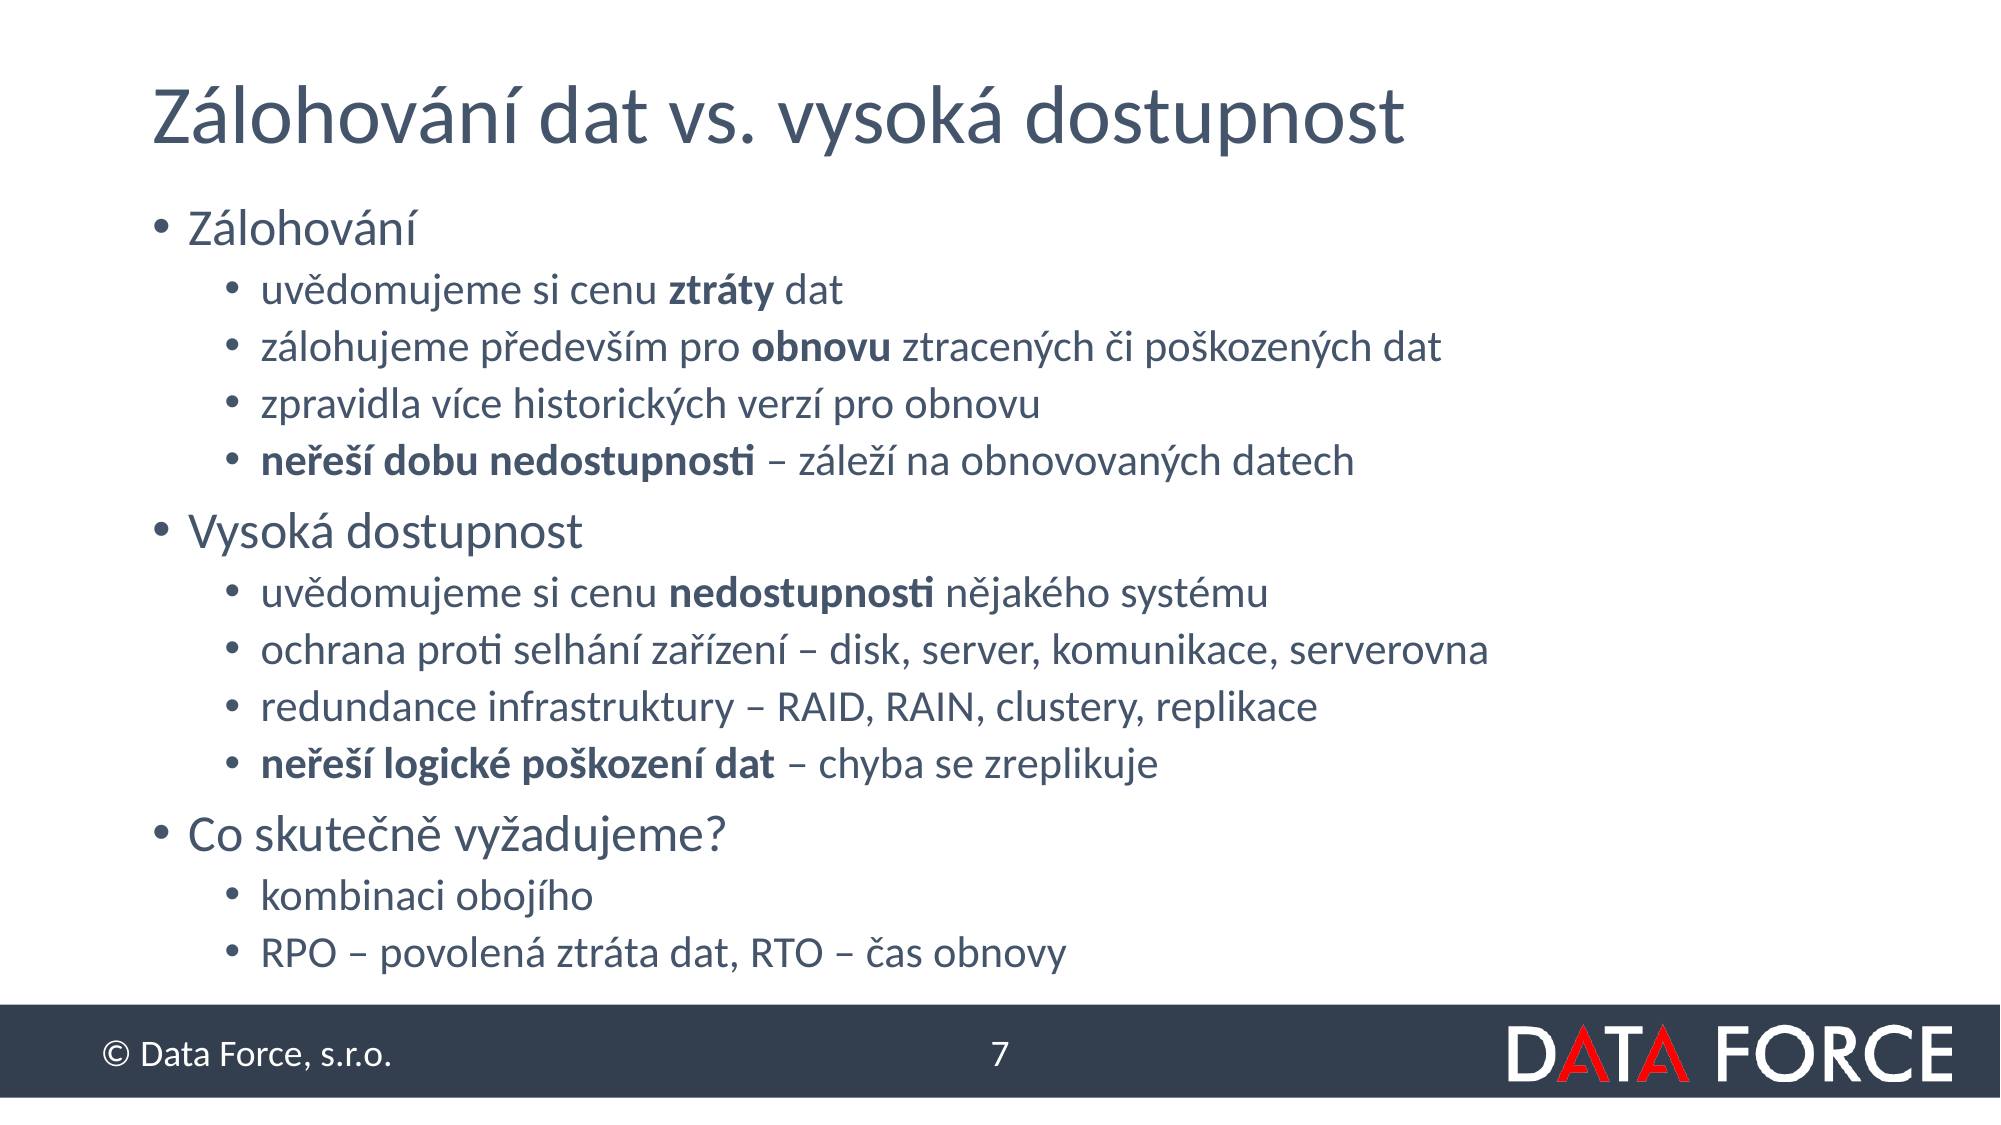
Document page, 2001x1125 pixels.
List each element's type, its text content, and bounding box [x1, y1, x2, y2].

title Zálohování dat vs. vysoká dostupnost [137, 59, 1863, 174]
list Zálohování uvědomujeme si cenu ztráty dat zálohujeme především pro obnovu ztracených či poškozených dat zpravidla více historických verzí pro obnovu neřeší dobu nedostupnosti – záleží na obnovovaných datech Vysoká dostupnost uvědomujeme si cenu nedostupnosti nějakého systému ochrana proti selhání zařízení – disk, server, komunikace, serverovna redundance infrastruktury – RAID, RAIN, clustery, replikace neřeší logické poškození dat – chyba se zreplikuje Co skutečně vyžadujeme? kombinaci obojího RPO – povolená ztráta dat, RTO – čas obnovy [137, 193, 1863, 990]
picture [1508, 1023, 1952, 1082]
